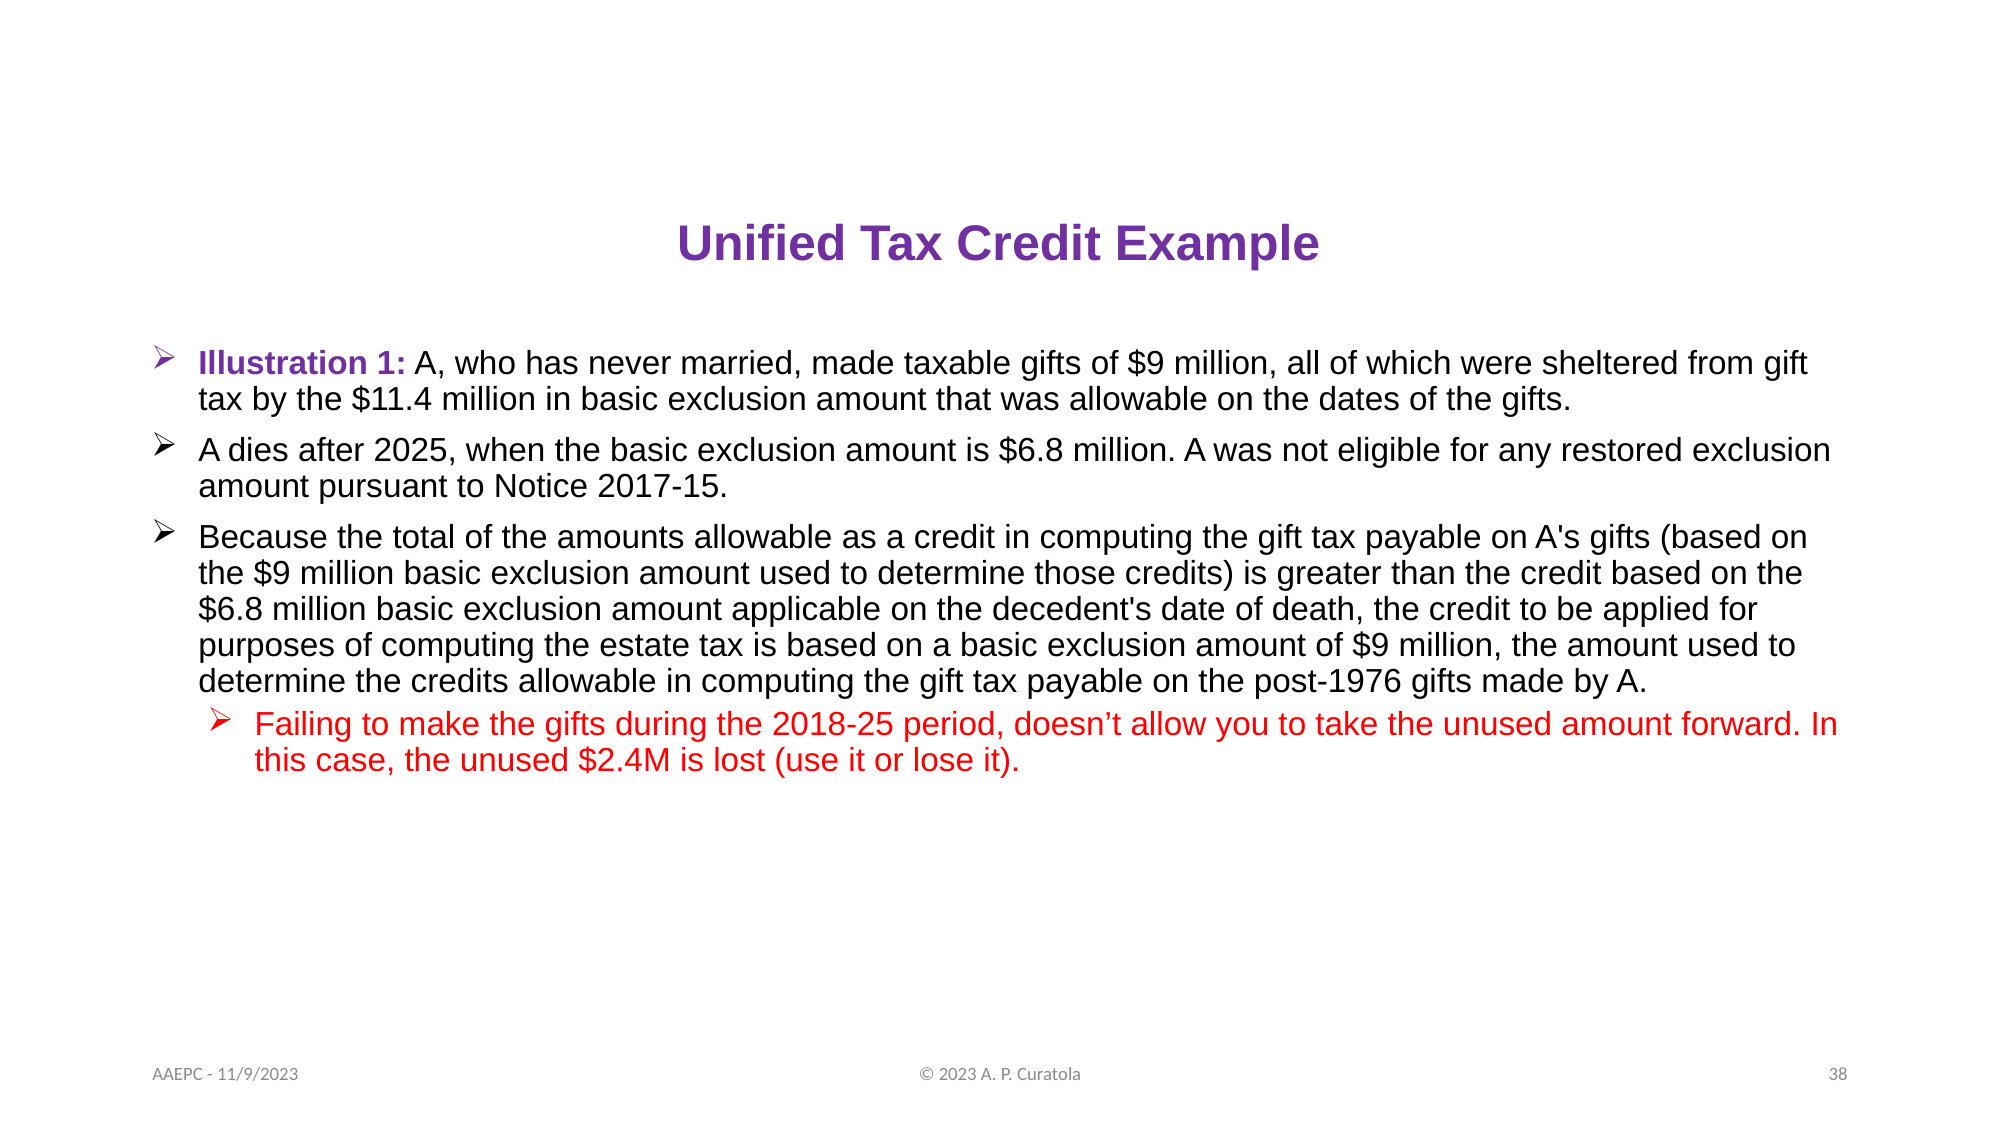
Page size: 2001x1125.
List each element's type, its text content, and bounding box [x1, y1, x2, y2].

footer © 2023 A. P. Curatola [662, 1042, 1338, 1103]
list Illustration 1: A, who has never married, made taxable gifts of $9 million, all of which were sheltered from gift tax by the $11.4 million in basic exclusion amount that was allowable on the dates of the gifts. A dies after 2025, when the basic exclusion amount is $6.8 million. A was not eligible for any restored exclusion amount pursuant to Notice 2017-15. Because the total of the amounts allowable as a credit in computing the gift tax payable on A's gifts (based on the $9 million basic exclusion amount used to determine those credits) is greater than the credit based on the $6.8 million basic exclusion amount applicable on the decedent's date of death, the credit to be applied for purposes of computing the estate tax is based on a basic exclusion amount of $9 million, the amount used to determine the credits allowable in computing the gift tax payable on the post-1976 gifts made by A. Failing to make the gifts during the 2018-25 period, doesn’t allow you to take the unused amount forward. In this case, the unused $2.4M is lost (use it or lose it). [136, 338, 1862, 999]
slide_number 38 [1412, 1042, 1863, 1103]
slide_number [137, 1042, 588, 1103]
title Unified Tax Credit Example [136, 152, 1862, 279]
